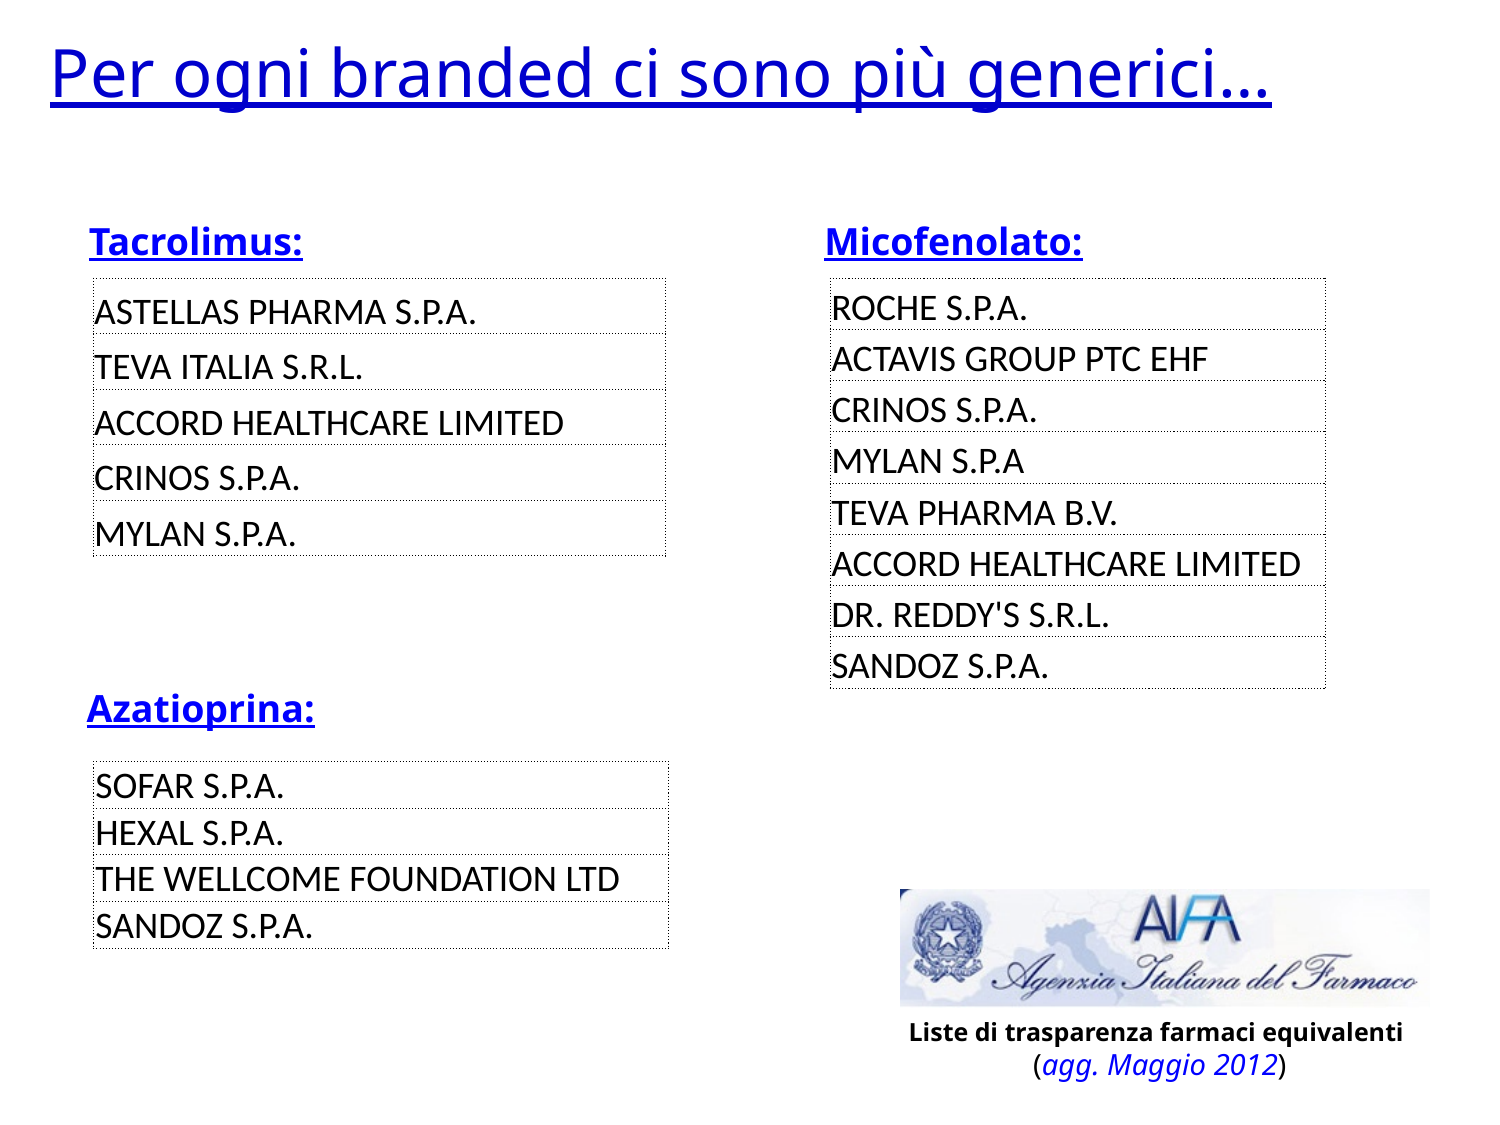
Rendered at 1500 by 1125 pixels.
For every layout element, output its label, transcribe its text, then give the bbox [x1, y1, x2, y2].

table_cell THE WELLCOME FOUNDATION LTD [94, 855, 668, 901]
table_cell HEXAL S.P.A. [94, 808, 668, 855]
table_cell SANDOZ S.P.A. [830, 637, 1326, 688]
table_cell ACCORD HEALTHCARE LIMITED [830, 534, 1326, 586]
table_cell TEVA ITALIA S.R.L. [94, 334, 666, 389]
table_header ROCHE S.P.A. [830, 278, 1326, 329]
text_box Per ogni branded ci sono più generici… [35, 23, 1418, 119]
text_box Liste di trasparenza farmaci equivalenti (agg. Maggio 2012) [893, 1009, 1426, 1089]
table_cell ACTAVIS GROUP PTC EHF [830, 329, 1326, 381]
picture [899, 888, 1430, 1009]
table_cell CRINOS S.P.A. [94, 445, 666, 500]
table_header SOFAR S.P.A. [94, 762, 668, 808]
table_cell DR. REDDY'S S.R.L. [830, 586, 1326, 637]
table_cell MYLAN S.P.A. [94, 500, 666, 556]
table_cell SANDOZ S.P.A. [94, 901, 668, 948]
table_cell ACCORD HEALTHCARE LIMITED [94, 389, 666, 445]
table_cell CRINOS S.P.A. [830, 381, 1326, 432]
text_box Azatioprina: [71, 677, 331, 738]
text_box Tacrolimus: [74, 210, 319, 271]
text_box Micofenolato: [809, 210, 1098, 271]
table_cell MYLAN S.P.A [830, 432, 1326, 483]
table_header ASTELLAS PHARMA S.P.A. [94, 278, 666, 334]
table_cell TEVA PHARMA B.V. [830, 483, 1326, 534]
